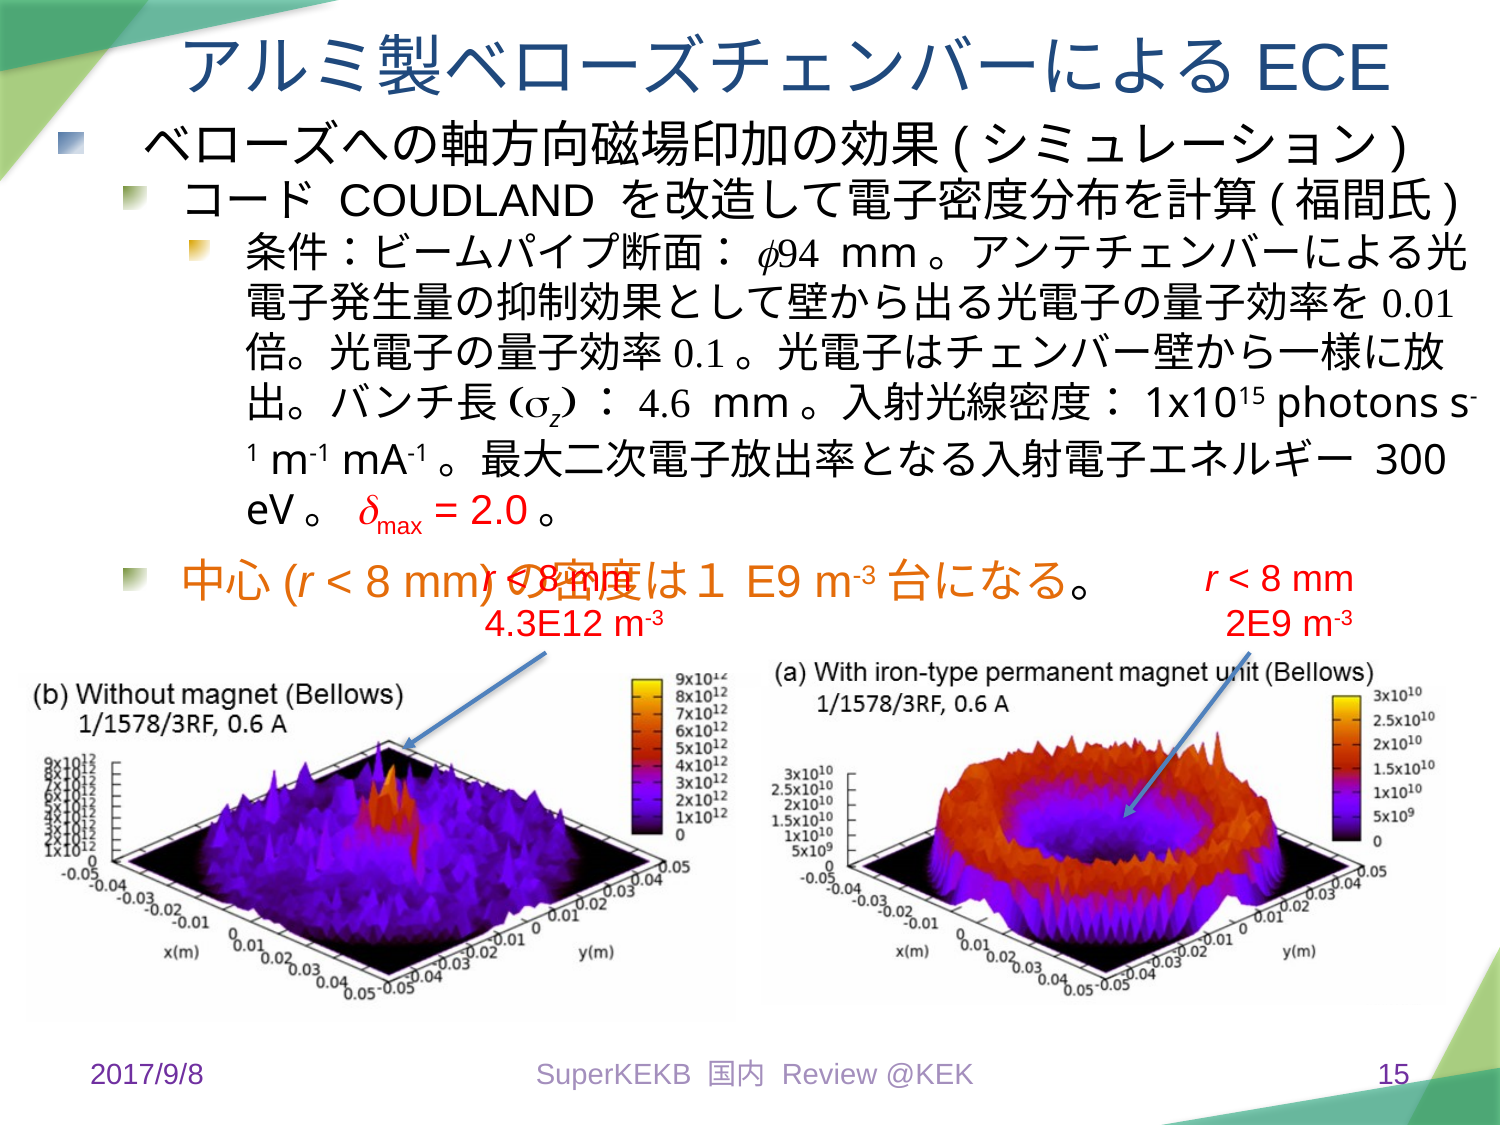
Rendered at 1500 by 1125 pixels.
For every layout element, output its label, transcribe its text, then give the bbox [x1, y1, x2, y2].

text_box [1123, 652, 1251, 819]
text_box アルミ製ベローズチェンバーによるECE [162, 16, 1465, 105]
text_box ベローズへの軸方向磁場印加の効果(シミュレーション) [43, 105, 1479, 163]
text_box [401, 652, 547, 750]
picture [189, 240, 210, 261]
footer SuperKEKB 国内 Review @KEK [467, 1042, 1043, 1103]
picture [123, 568, 147, 591]
text_box 4.3E12 m-3 [469, 591, 679, 652]
slide_number 15 [1074, 1042, 1425, 1103]
text_box r < 8 mm [467, 546, 647, 607]
text_box r < 8 mm [1190, 546, 1370, 607]
text_box コード COUDLAND を改造して電子密度分布を計算(福間氏) 条件：ビームパイプ断面：f94 mm。アンテチェンバーによる光電子発生量の抑制効果として壁から出る光電子の量子効率を0.01倍。光電子の量子効率0.1。光電子はチェンバー壁から一様に放出。バンチ長(sz)：4.6 mm。入射光線密度：1x1015 photons s-1 m-1 mA-1。最大二次電子放出率となる入射電子エネルギー 300 eV。dmax = 2.0。 中心(r < 8 mm)の密度は１E9 m-3台になる。 [43, 163, 1500, 285]
picture [18, 655, 1447, 1022]
text_box 2E9 m-3 [1210, 607, 1368, 652]
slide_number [75, 1042, 425, 1103]
picture [123, 186, 147, 210]
picture [58, 132, 84, 154]
